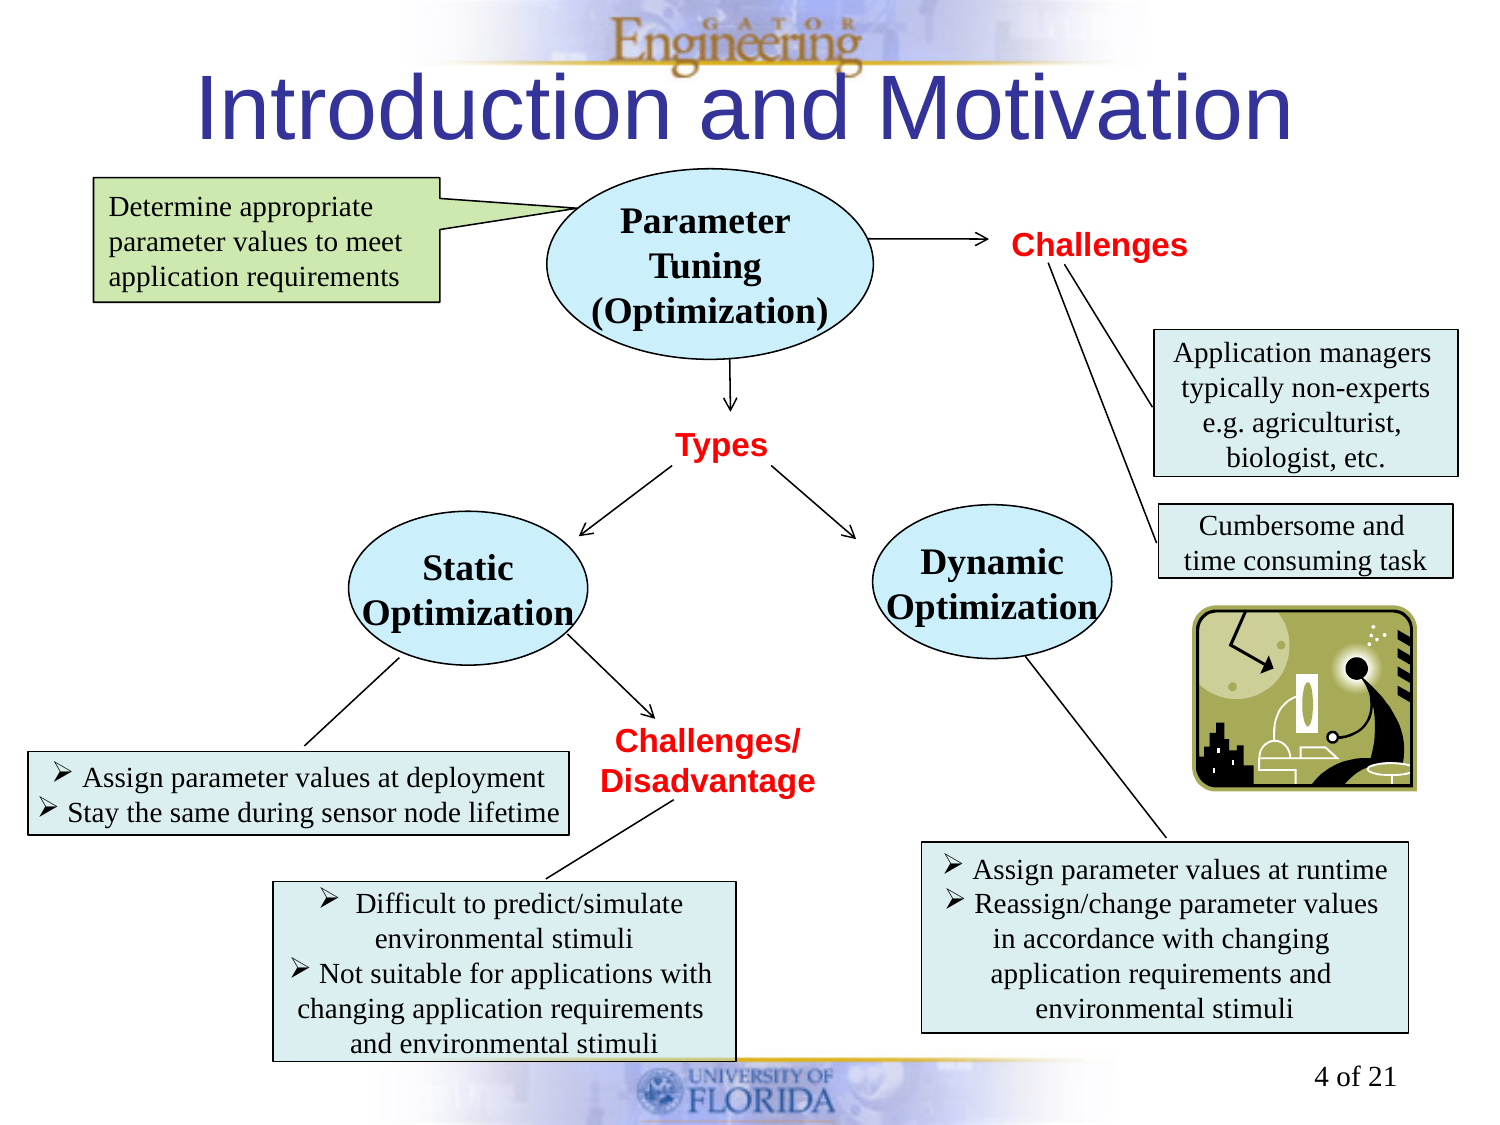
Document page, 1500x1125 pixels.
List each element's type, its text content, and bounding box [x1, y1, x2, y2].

title Introduction and Motivation [107, 9, 1384, 198]
text_box Types [660, 416, 784, 471]
text_box Static Optimization [348, 511, 588, 666]
text_box Assign parameter values at runtime Reassign/change parameter values in accordance with changing application requirements and environmental stimuli [921, 841, 1409, 1033]
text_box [578, 465, 673, 537]
text_box [58, 204, 1446, 1047]
text_box Difficult to predict/simulate environmental stimuli Not suitable for applications with changing application requirements and environmental stimuli [273, 881, 736, 1062]
picture [0, 0, 1500, 1125]
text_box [567, 633, 656, 720]
text_box Parameter Tuning (Optimization) [546, 168, 874, 360]
text_box Cumbersome and time consuming task [1158, 504, 1454, 579]
text_box Application managers typically non-experts e.g. agriculturist, biologist, etc. [1154, 329, 1458, 477]
text_box Assign parameter values at deployment Stay the same during sensor node lifetime [28, 751, 569, 835]
text_box Dynamic Optimization [872, 504, 1112, 659]
text_box Challenges [996, 215, 1204, 271]
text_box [770, 465, 857, 540]
text_box Challenges/ Disadvantage [581, 711, 835, 806]
text_box Determine appropriate parameter values to meet application requirements [93, 177, 578, 303]
